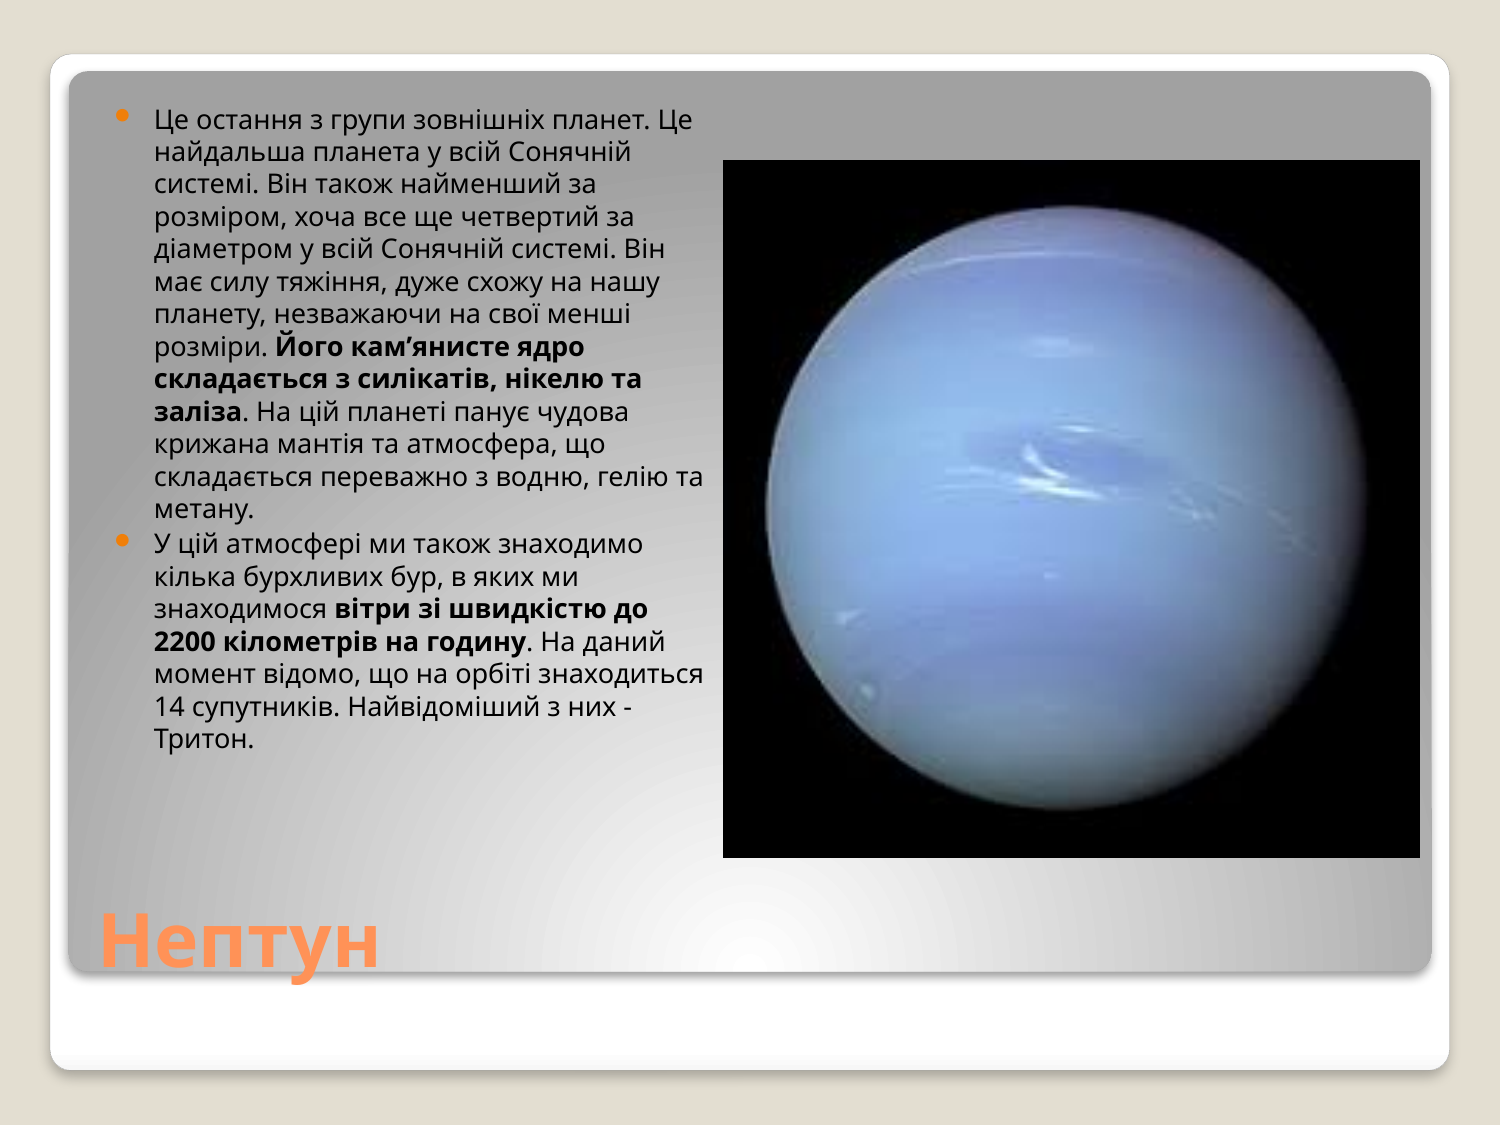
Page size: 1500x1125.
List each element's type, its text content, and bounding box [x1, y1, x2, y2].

title Нептун [82, 817, 1425, 991]
list Це остання з групи зовнішніх планет. Це найдальша планета у всій Сонячній системі. Він також найменший за розміром, хоча все ще четвертий за діаметром у всій Сонячній системі. Він має силу тяжіння, дуже схожу на нашу планету, незважаючи на свої менші розміри. Його кам’янисте ядро ​​складається з силікатів, нікелю та заліза. На цій планеті панує чудова крижана мантія та атмосфера, що складається переважно з водню, гелію та метану. У цій атмосфері ми також знаходимо кілька бурхливих бур, в яких ми знаходимося вітри зі швидкістю до 2200 кілометрів на годину. На даний момент відомо, що на орбіті знаходиться 14 супутників. Найвідоміший з них - Тритон. [84, 86, 730, 882]
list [722, 160, 1421, 858]
